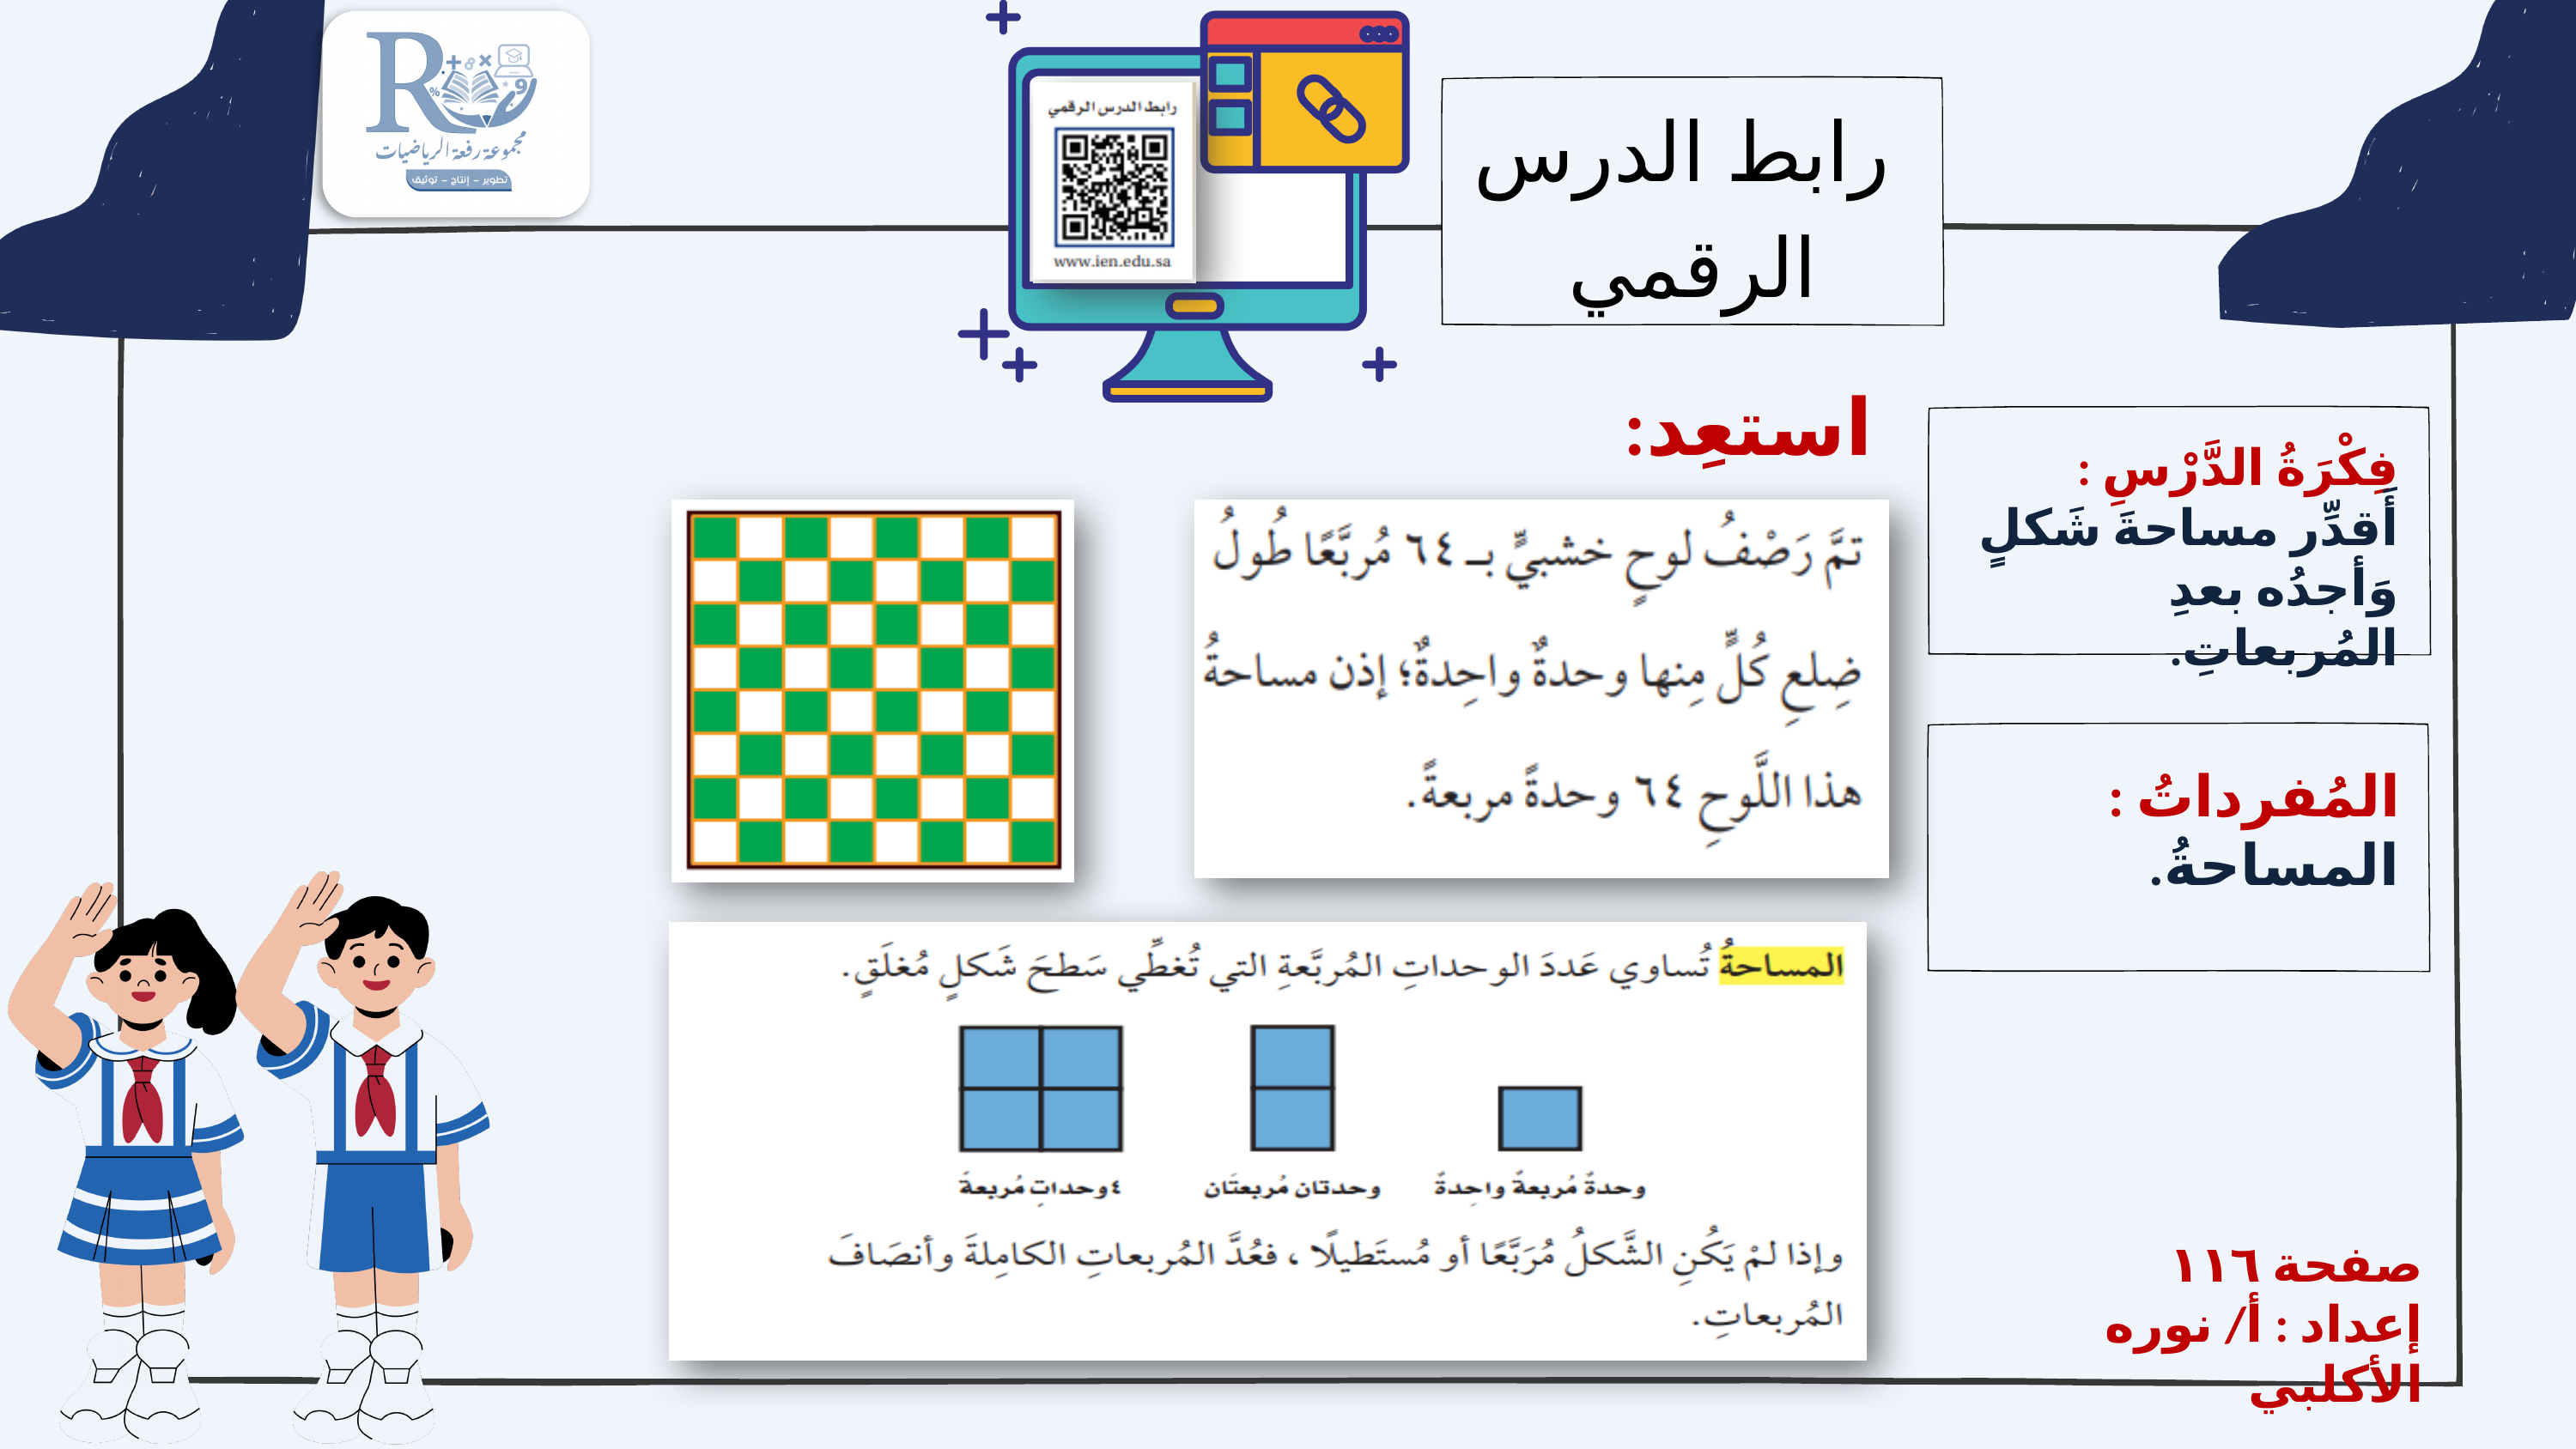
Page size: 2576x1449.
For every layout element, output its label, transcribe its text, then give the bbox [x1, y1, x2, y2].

picture [1032, 82, 1196, 283]
text_box صفحة ١١٦ إعداد : أ/ نوره الأكلبي [2025, 1397, 2436, 1419]
text_box [0, 0, 326, 341]
text_box [2208, 0, 2576, 324]
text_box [1927, 405, 2432, 656]
text_box [0, 869, 490, 1449]
text_box [957, 0, 1411, 220]
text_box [1441, 76, 1945, 326]
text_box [117, 222, 2463, 1388]
picture [1194, 500, 1889, 878]
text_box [1926, 722, 2431, 973]
picture [669, 922, 1867, 1361]
picture [322, 10, 591, 218]
picture [671, 500, 1075, 882]
